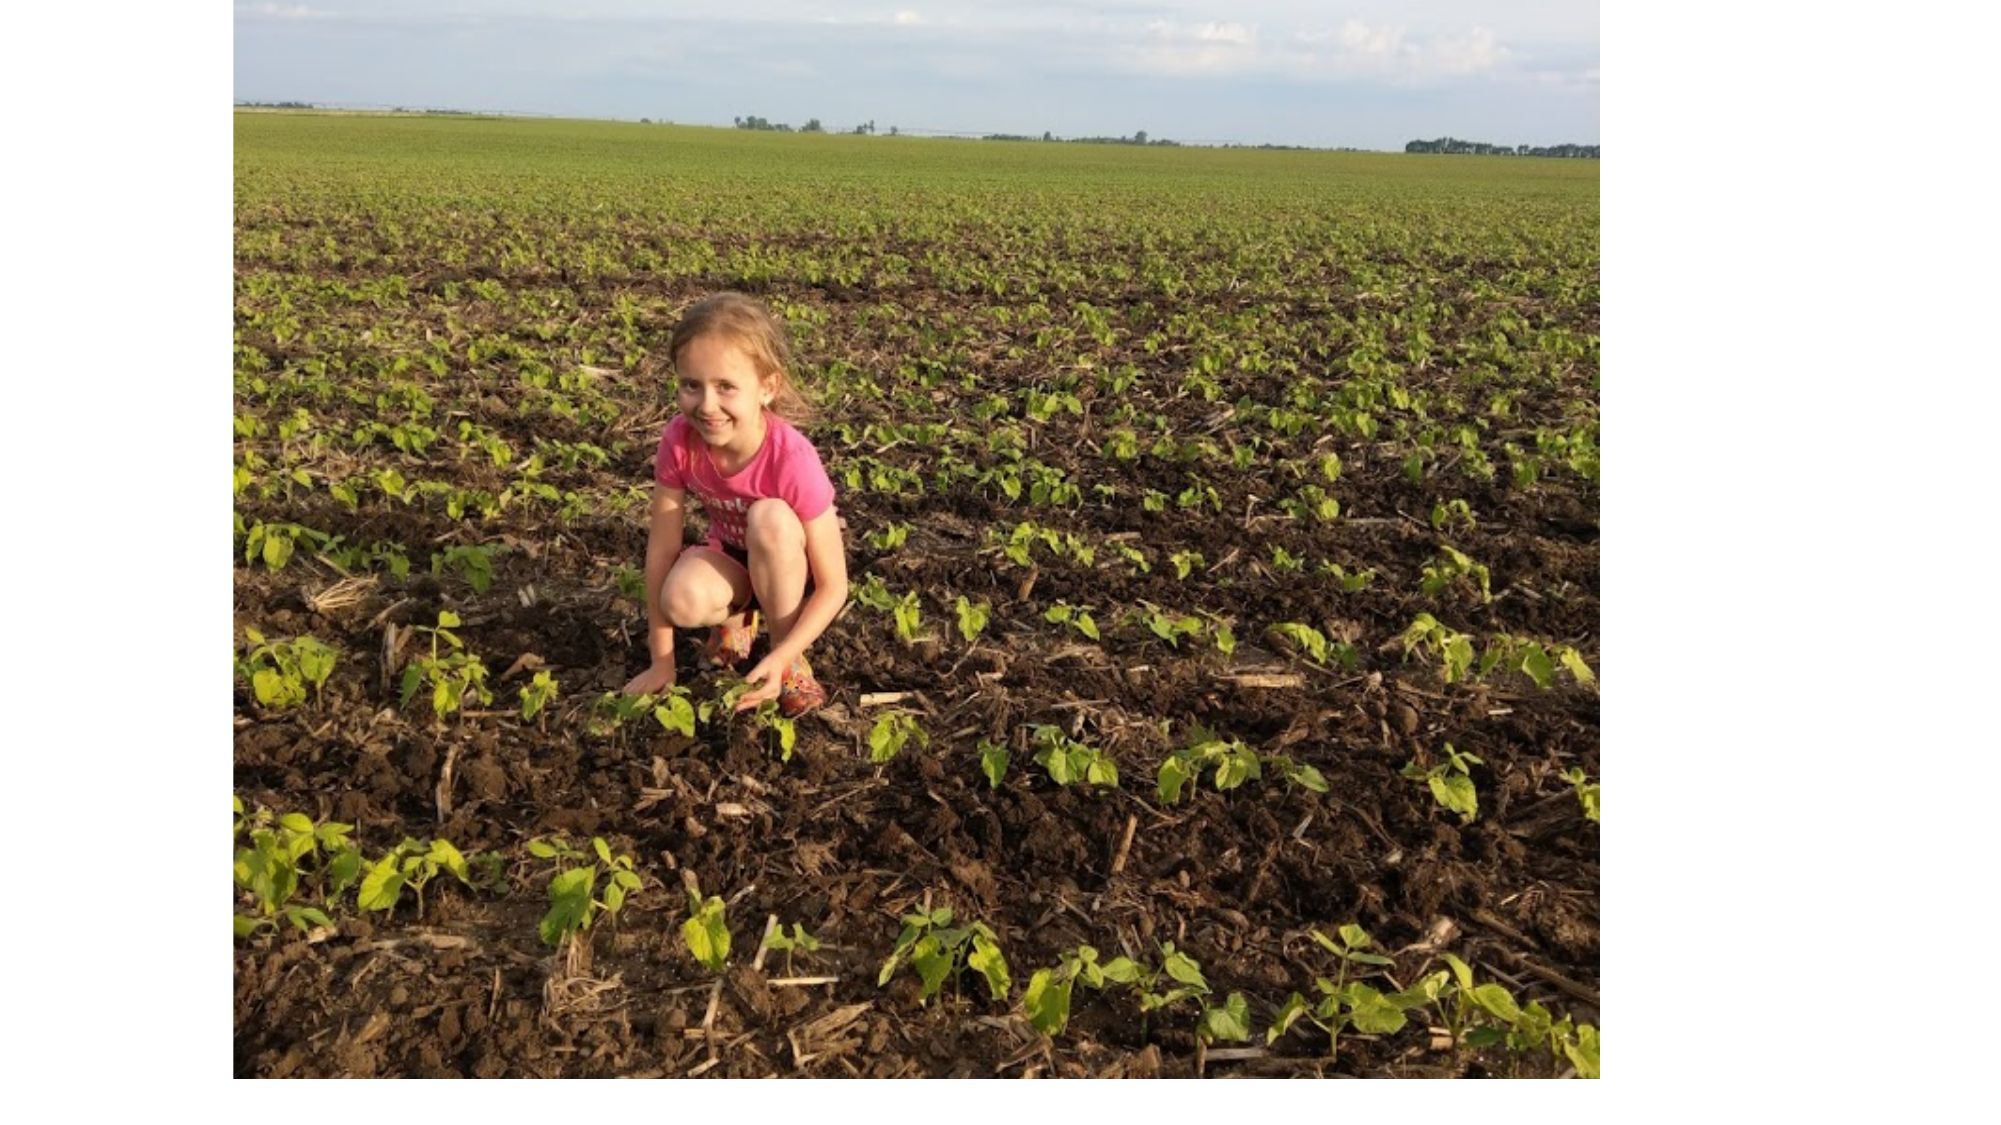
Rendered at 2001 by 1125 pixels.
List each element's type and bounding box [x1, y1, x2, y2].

picture [233, 0, 1600, 1079]
